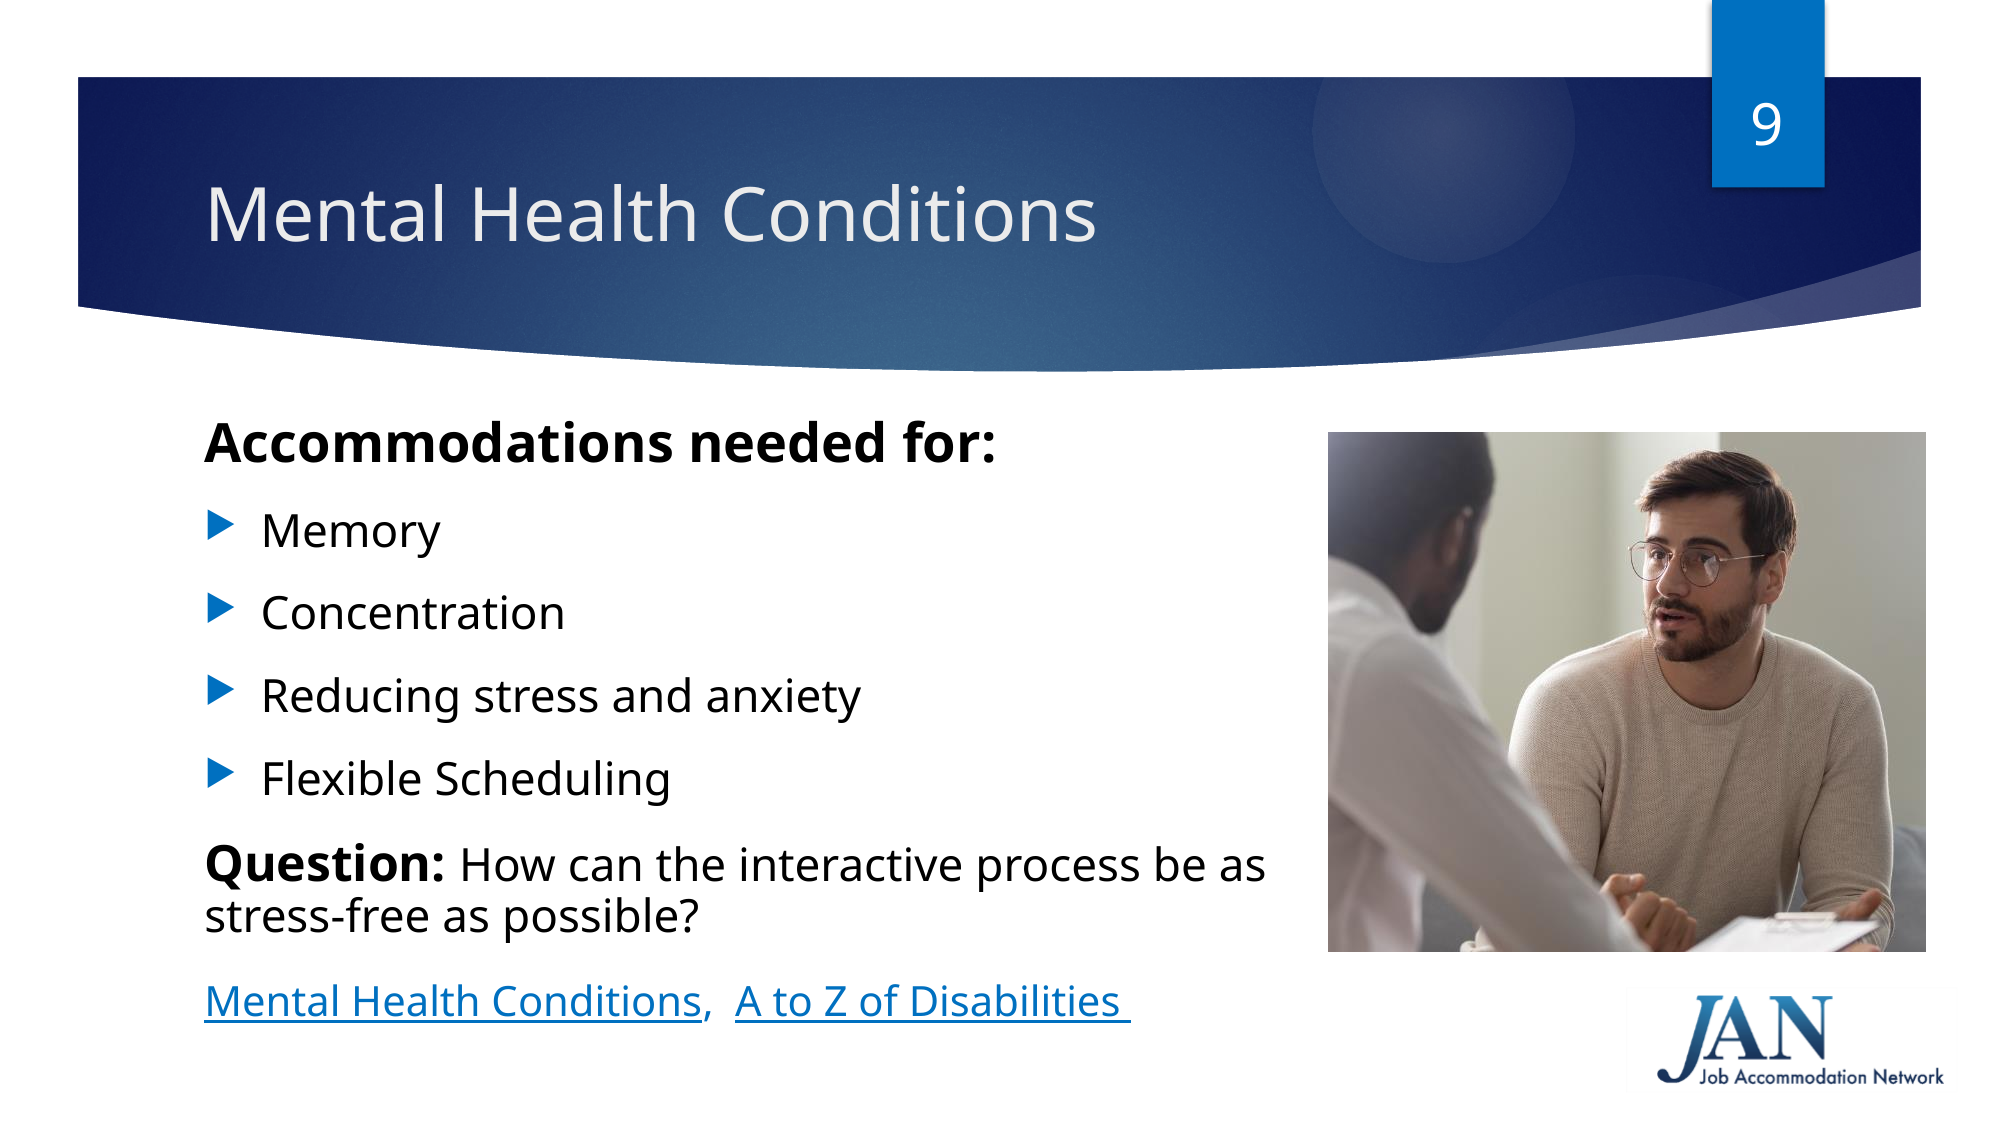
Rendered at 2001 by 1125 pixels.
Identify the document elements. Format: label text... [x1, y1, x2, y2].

picture [1327, 431, 1926, 953]
title Mental Health Conditions [189, 159, 1627, 276]
slide_number 9 [1698, 48, 1836, 175]
picture [1626, 987, 1958, 1093]
list Accommodations needed for: Memory Concentration Reducing stress and anxiety Flexible Scheduling Question: How can the interactive process be as stress-free as possible? Mental Health Conditions, A to Z of Disabilities [189, 408, 1358, 1077]
